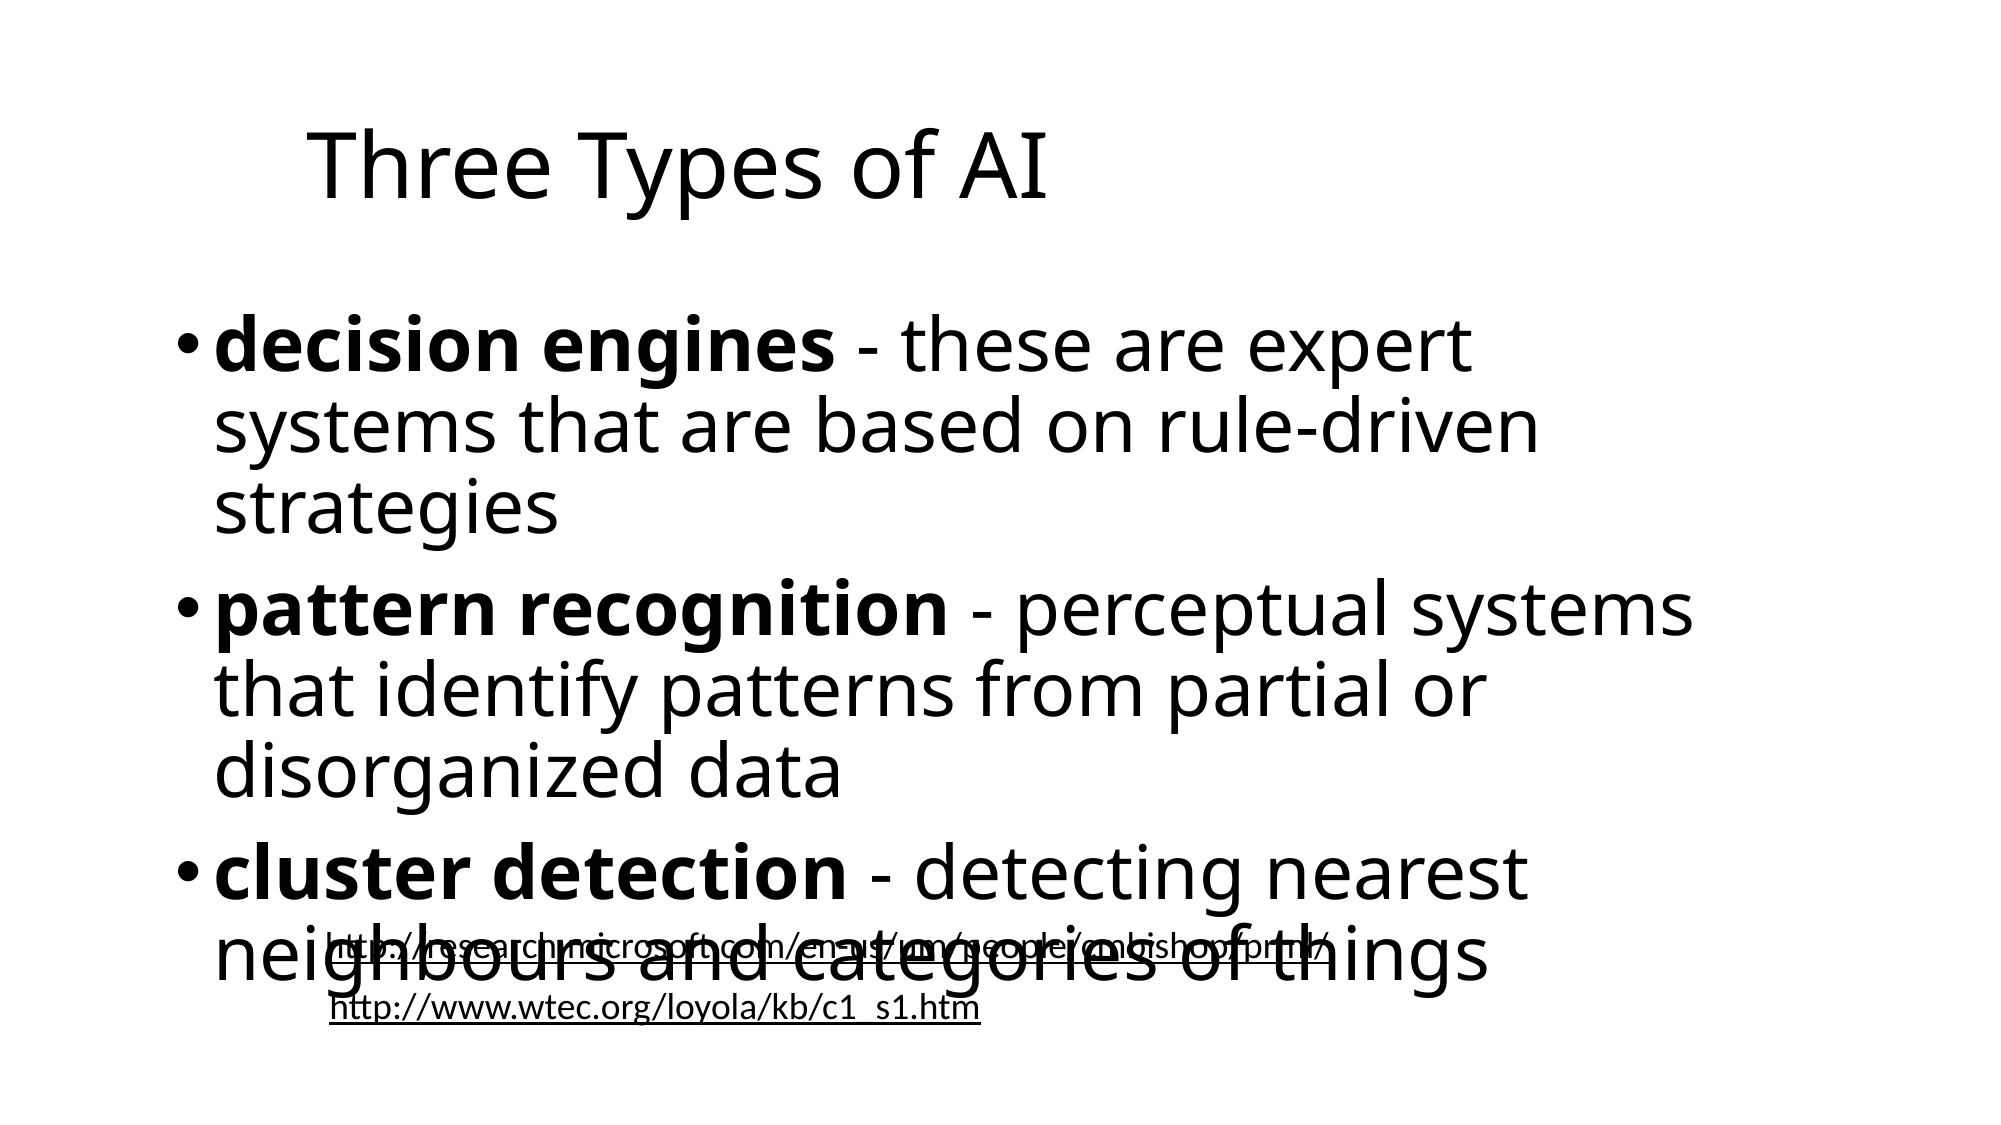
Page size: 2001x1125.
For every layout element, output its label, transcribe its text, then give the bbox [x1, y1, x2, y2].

text_box http://research.microsoft.com/en-us/um/people/cmbishop/prml/ [310, 914, 1422, 974]
title Three Types of AI [291, 59, 1863, 278]
list decision engines - these are expert systems that are based on rule-driven strategies pattern recognition - perceptual systems that identify patterns from partial or disorganized data cluster detection - detecting nearest neighbours and categories of things [160, 299, 1726, 1014]
text_box http://www.wtec.org/loyola/kb/c1_s1.htm [314, 974, 1005, 1035]
